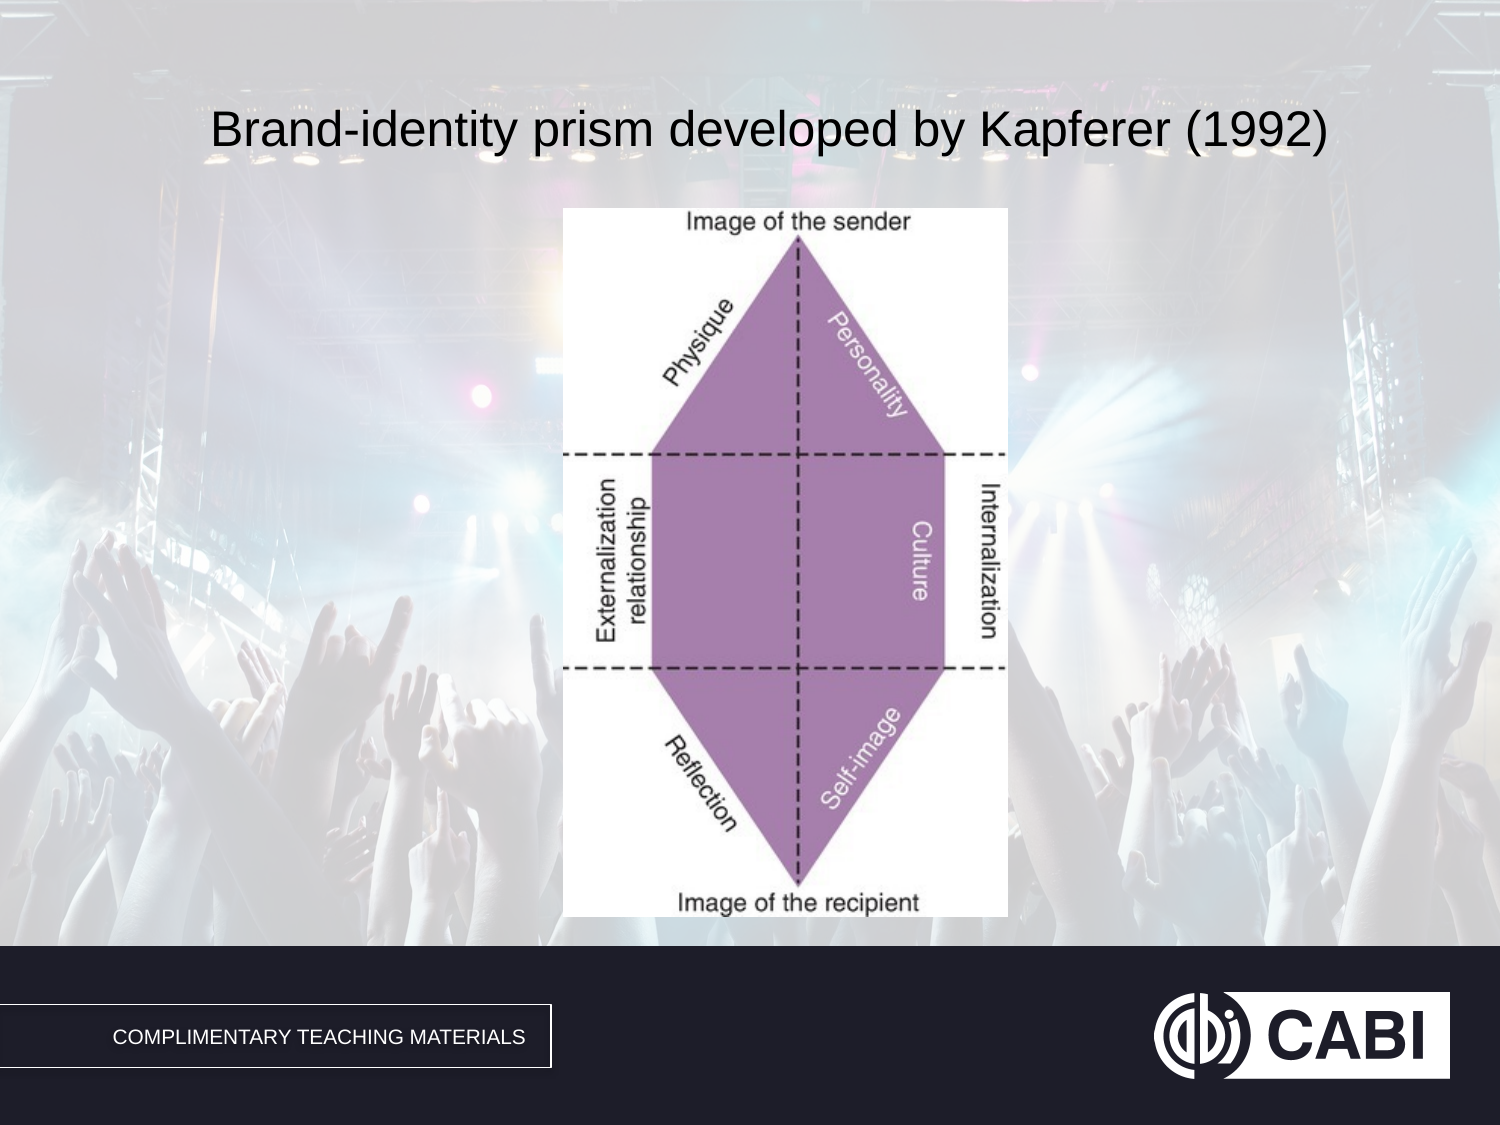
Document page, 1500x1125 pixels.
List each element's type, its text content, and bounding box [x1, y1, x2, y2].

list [563, 208, 1008, 917]
picture [1154, 992, 1450, 1079]
title Brand-identity prism developed by Kapferer (1992) [195, 45, 1376, 209]
